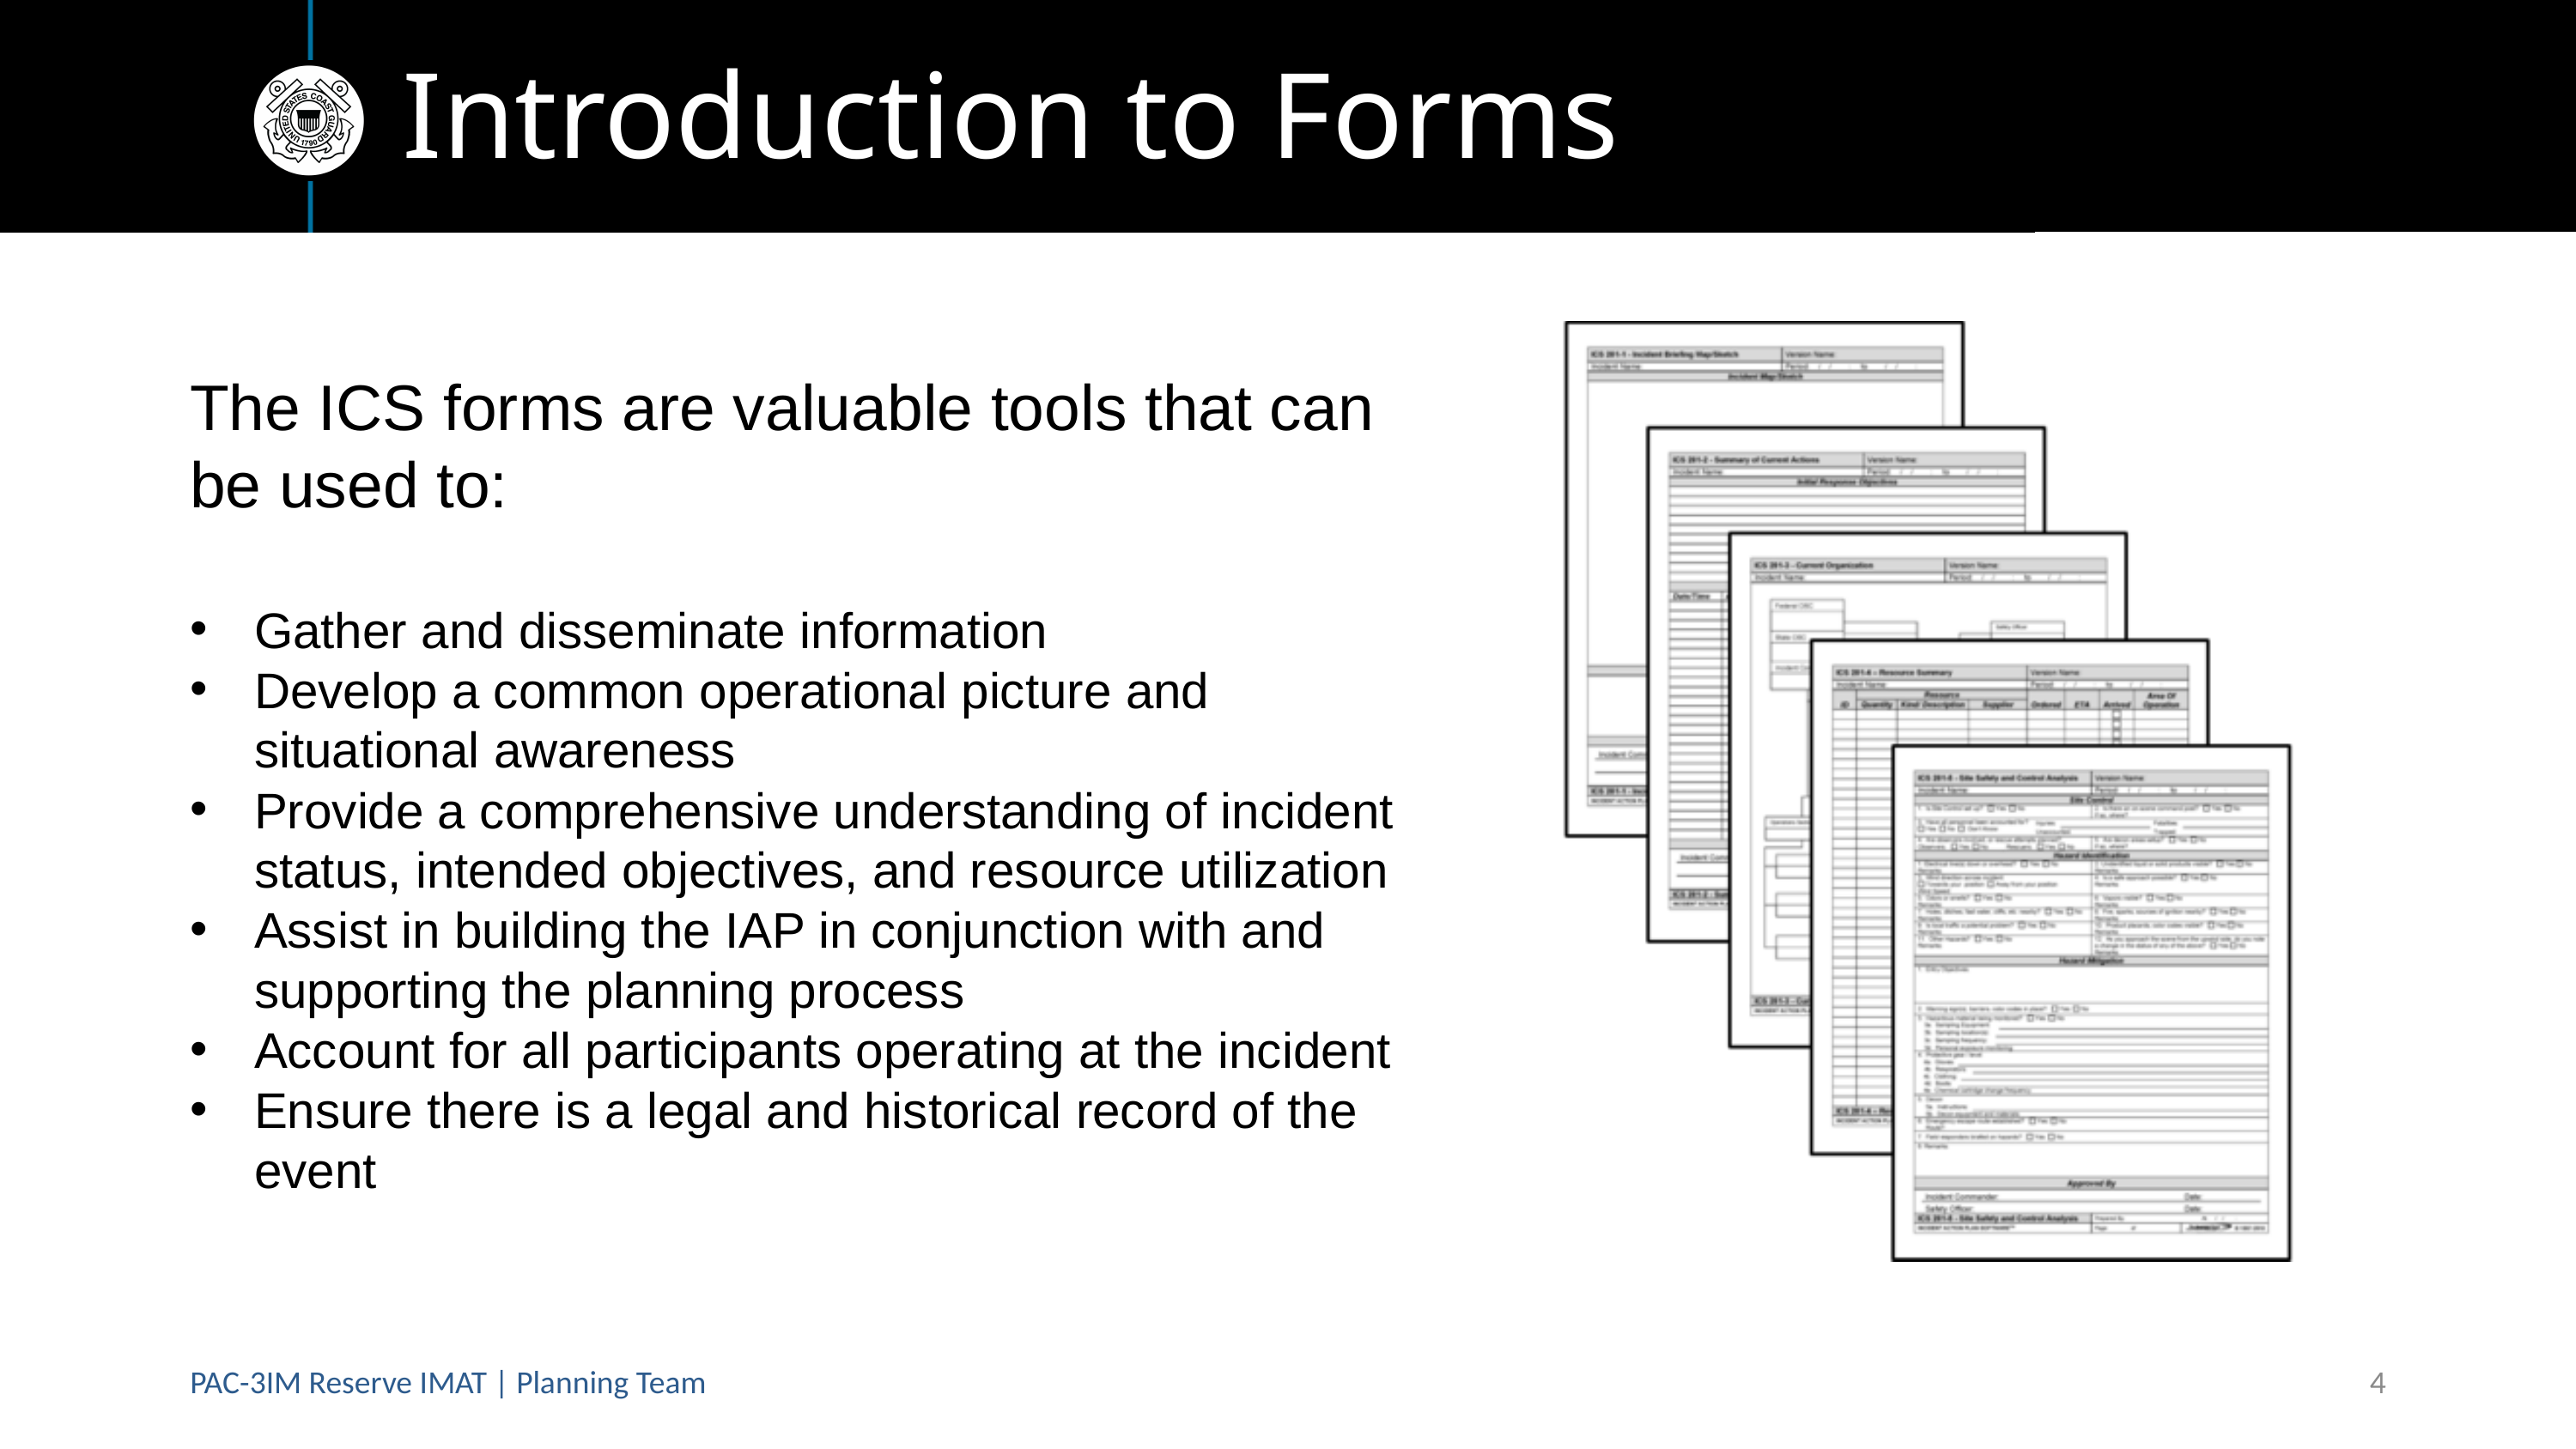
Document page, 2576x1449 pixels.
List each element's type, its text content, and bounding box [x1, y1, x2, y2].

picture [314, 0, 2035, 233]
title Introduction to Forms [389, 6, 2530, 234]
slide_number 4 [1819, 1343, 2399, 1420]
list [248, 60, 369, 181]
footer PAC-3IM Reserve IMAT | Planning Team [177, 1343, 1350, 1420]
text_box The ICS forms are valuable tools that can be used to: Gather and disseminate information Develop a common operational picture and situational awareness Provide a comprehensive understanding of incident status, intended objectives, and resource utilization Assist in building the IAP in conjunction with and supporting the planning process Account for all participants operating at the incident Ensure there is a legal and historical record of the event [177, 360, 1427, 1264]
picture [1458, 321, 2399, 1262]
picture [0, 0, 307, 233]
